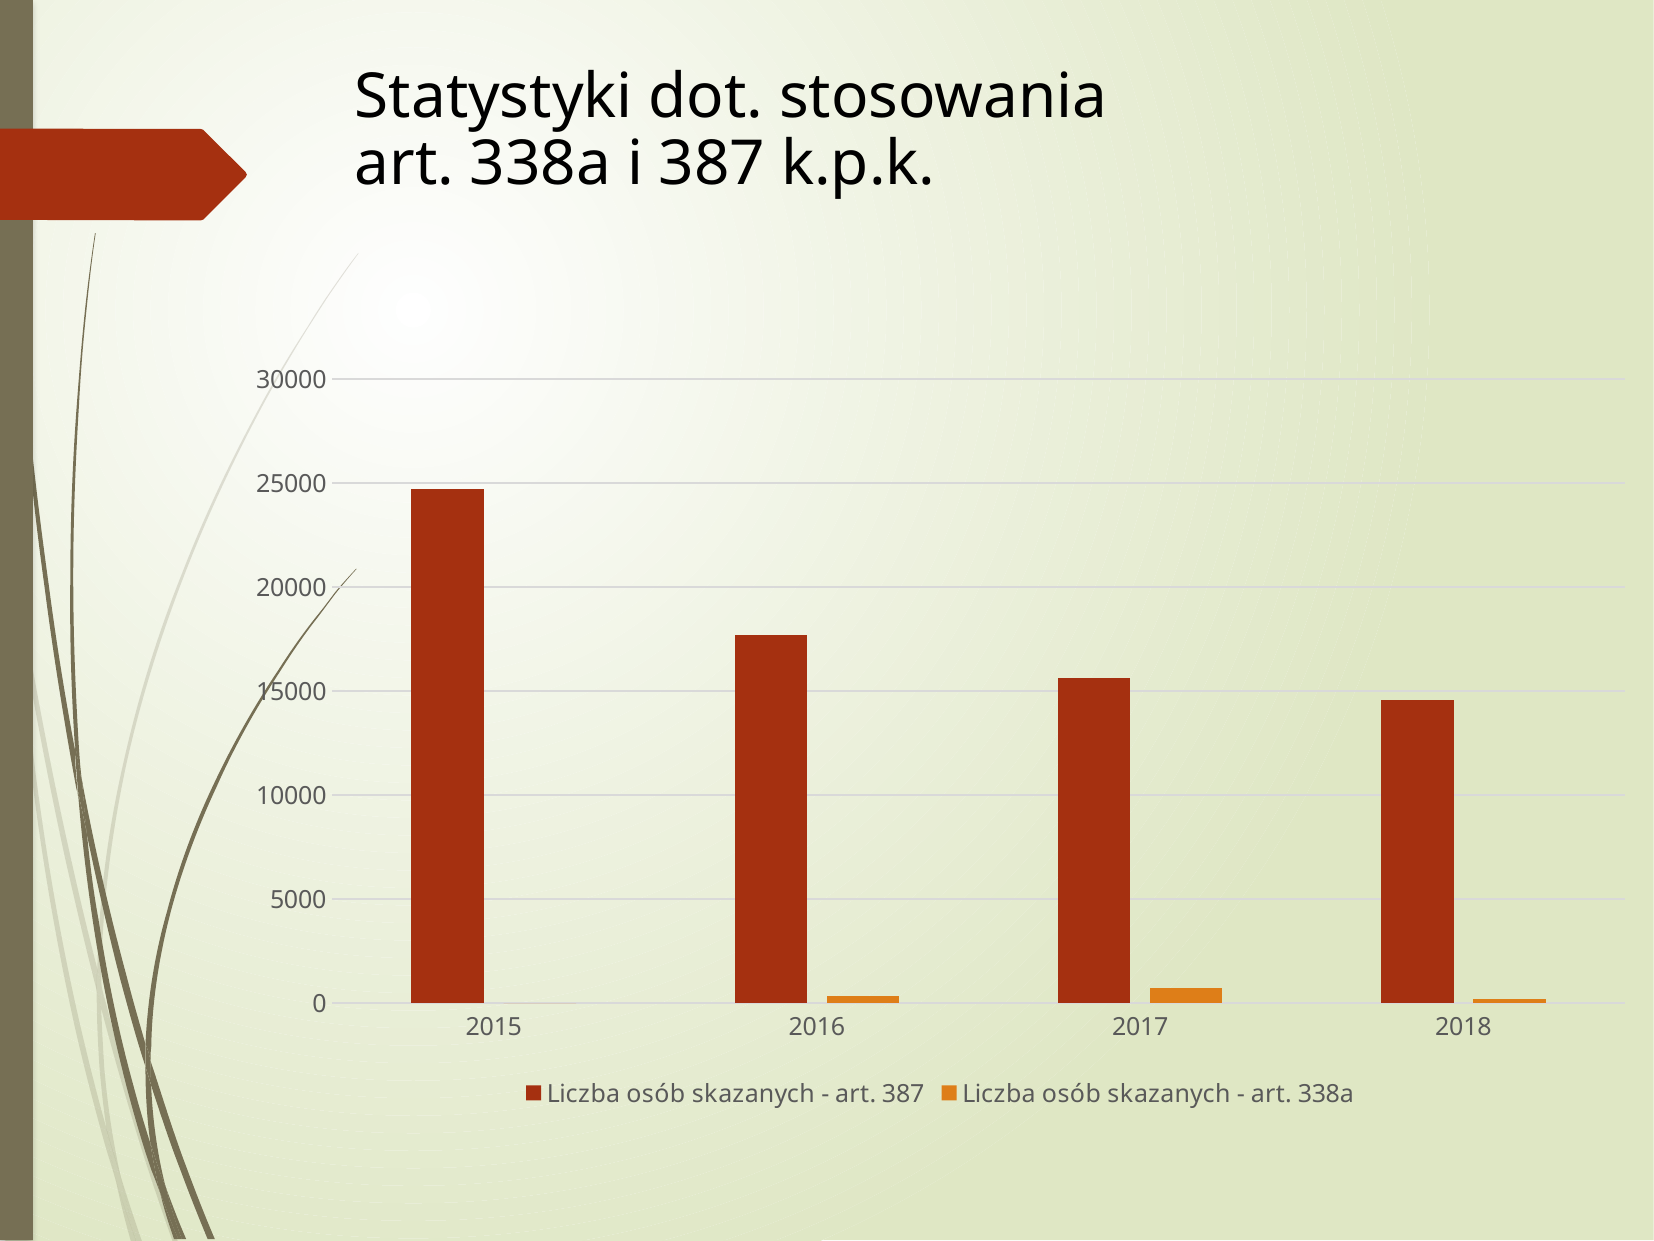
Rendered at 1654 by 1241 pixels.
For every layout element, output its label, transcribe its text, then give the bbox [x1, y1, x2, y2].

text_box Statystyki dot. stosowania art. 338a i 387 k.p.k. [342, 41, 1654, 221]
chart [227, 346, 1654, 1117]
